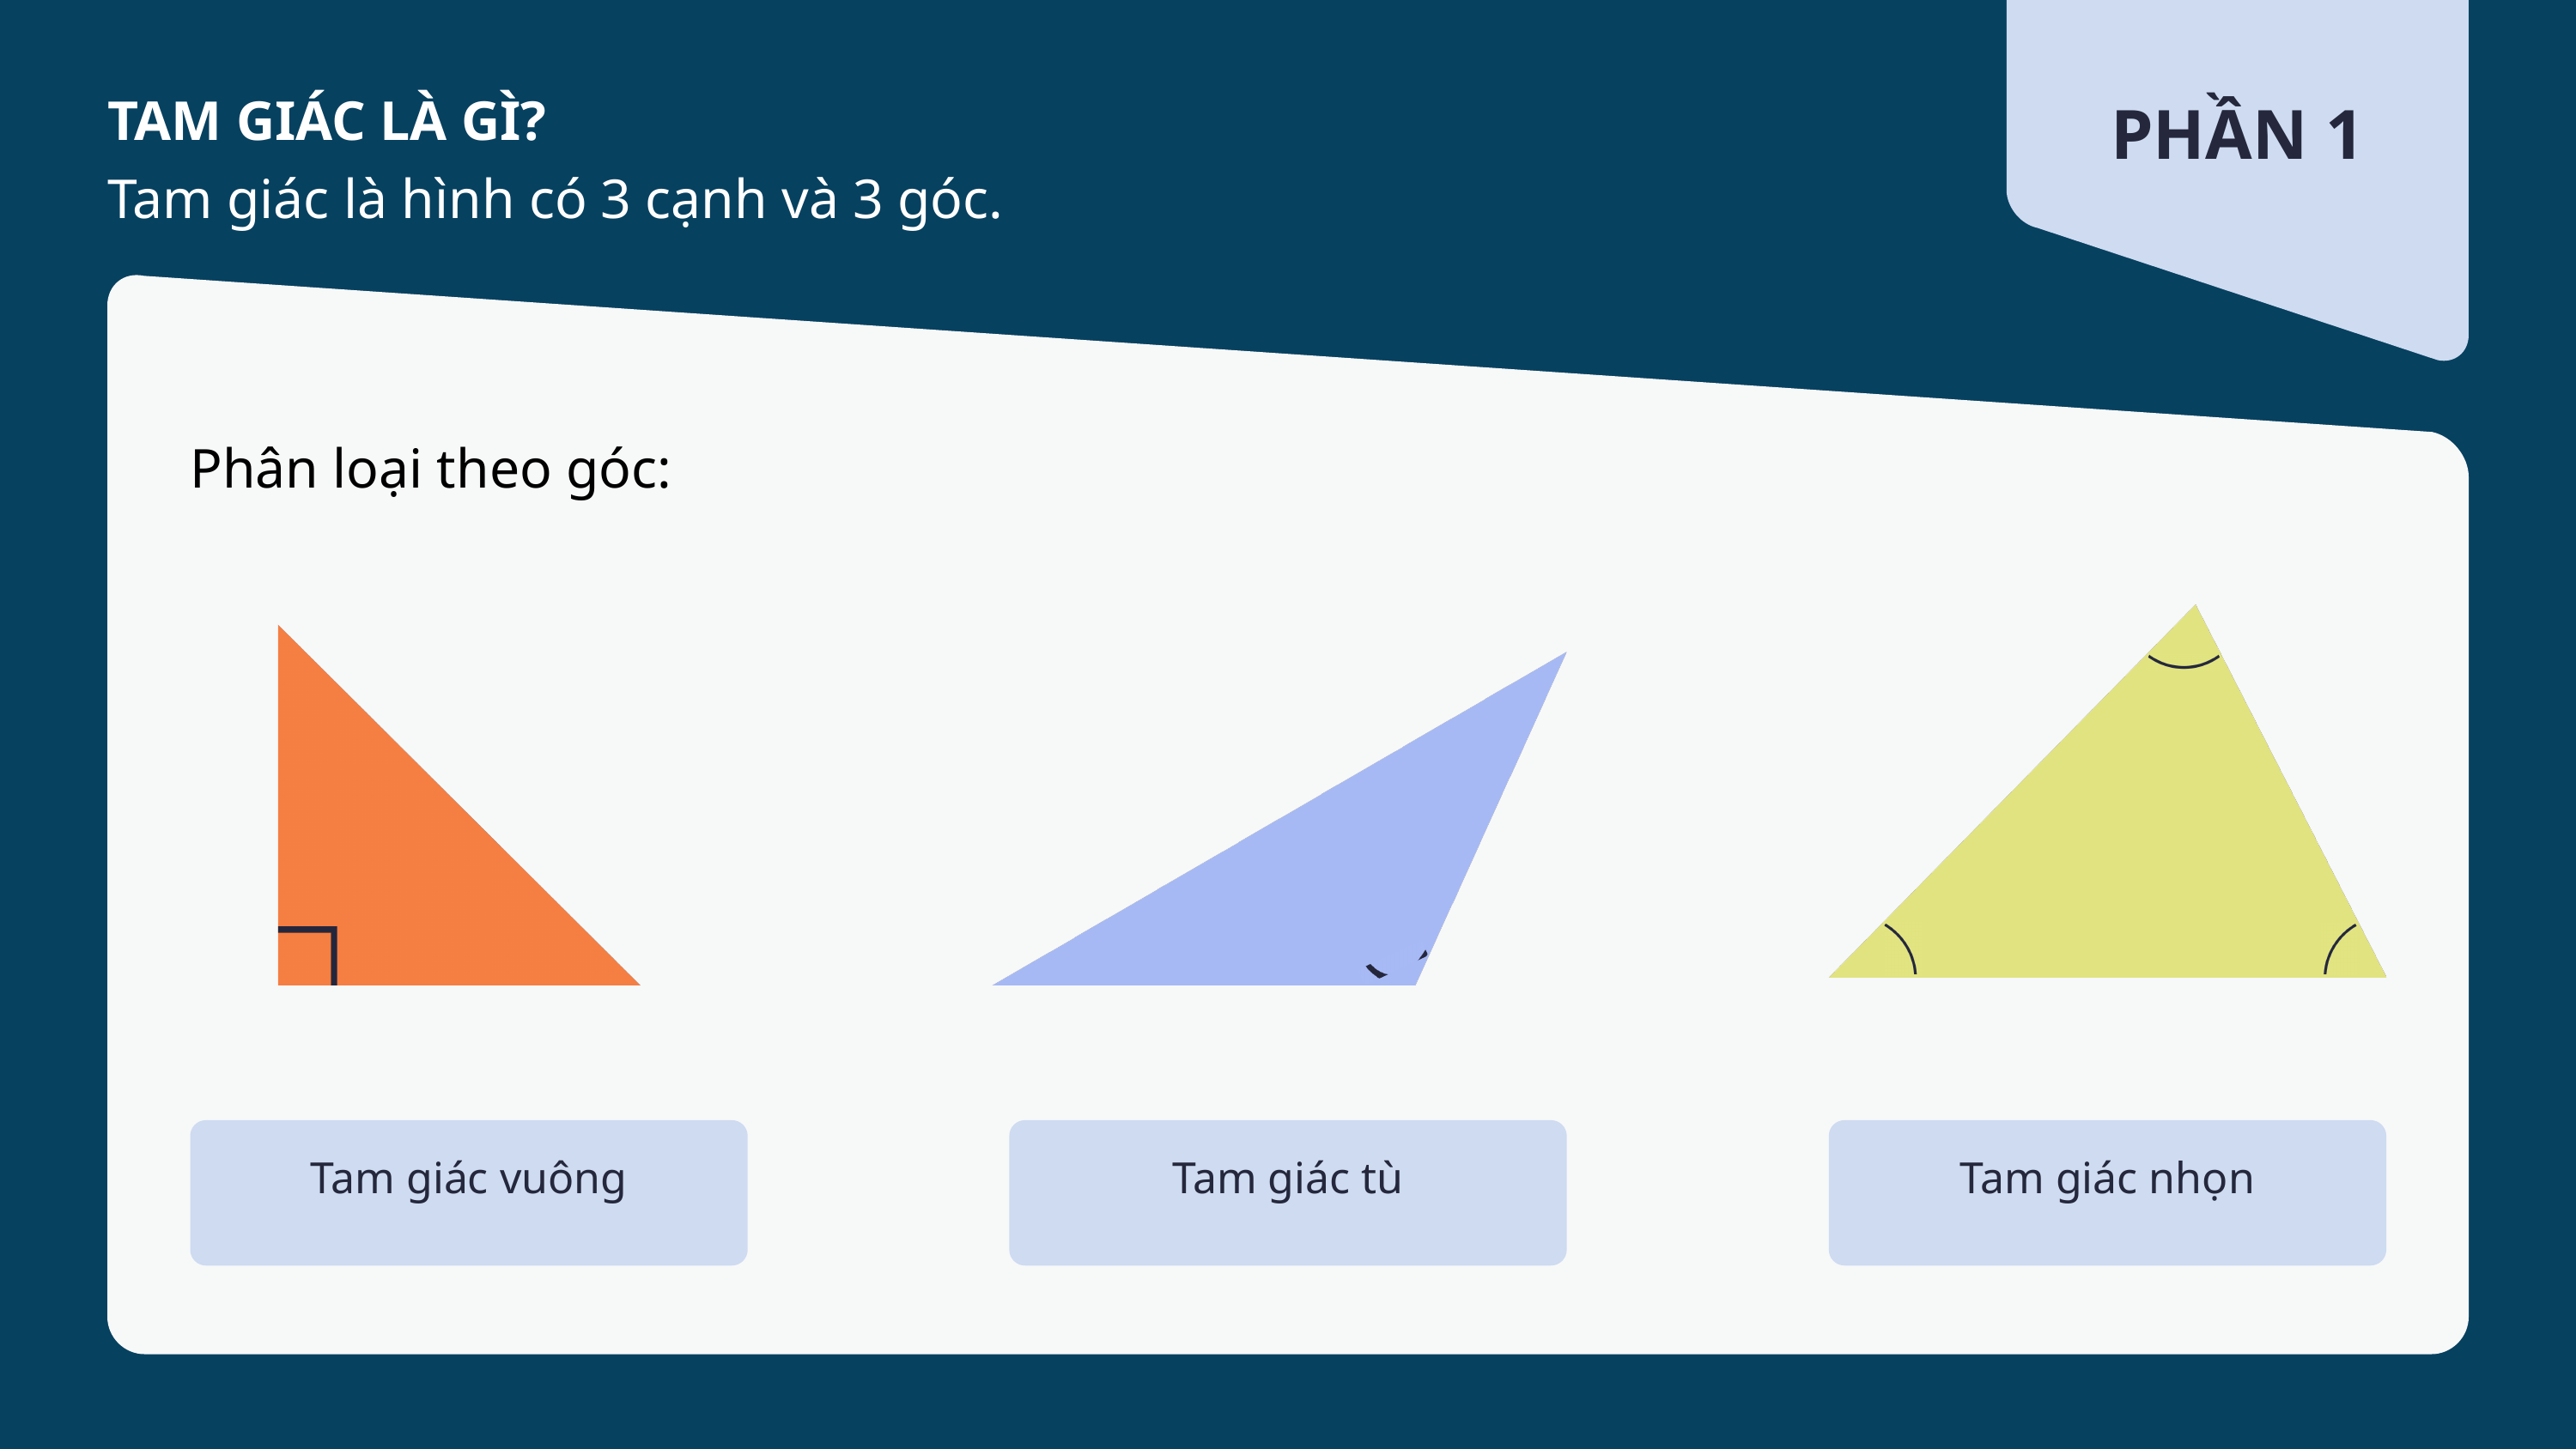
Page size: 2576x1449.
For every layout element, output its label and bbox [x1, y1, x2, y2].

text_box [991, 652, 1567, 986]
text_box [1828, 1119, 2387, 1266]
text_box [1828, 604, 2387, 978]
text_box [106, 76, 1795, 225]
text_box [2006, 0, 2470, 361]
text_box [277, 623, 641, 986]
text_box [106, 275, 2470, 1355]
text_box [1009, 1119, 1567, 1266]
text_box [190, 1119, 748, 1266]
